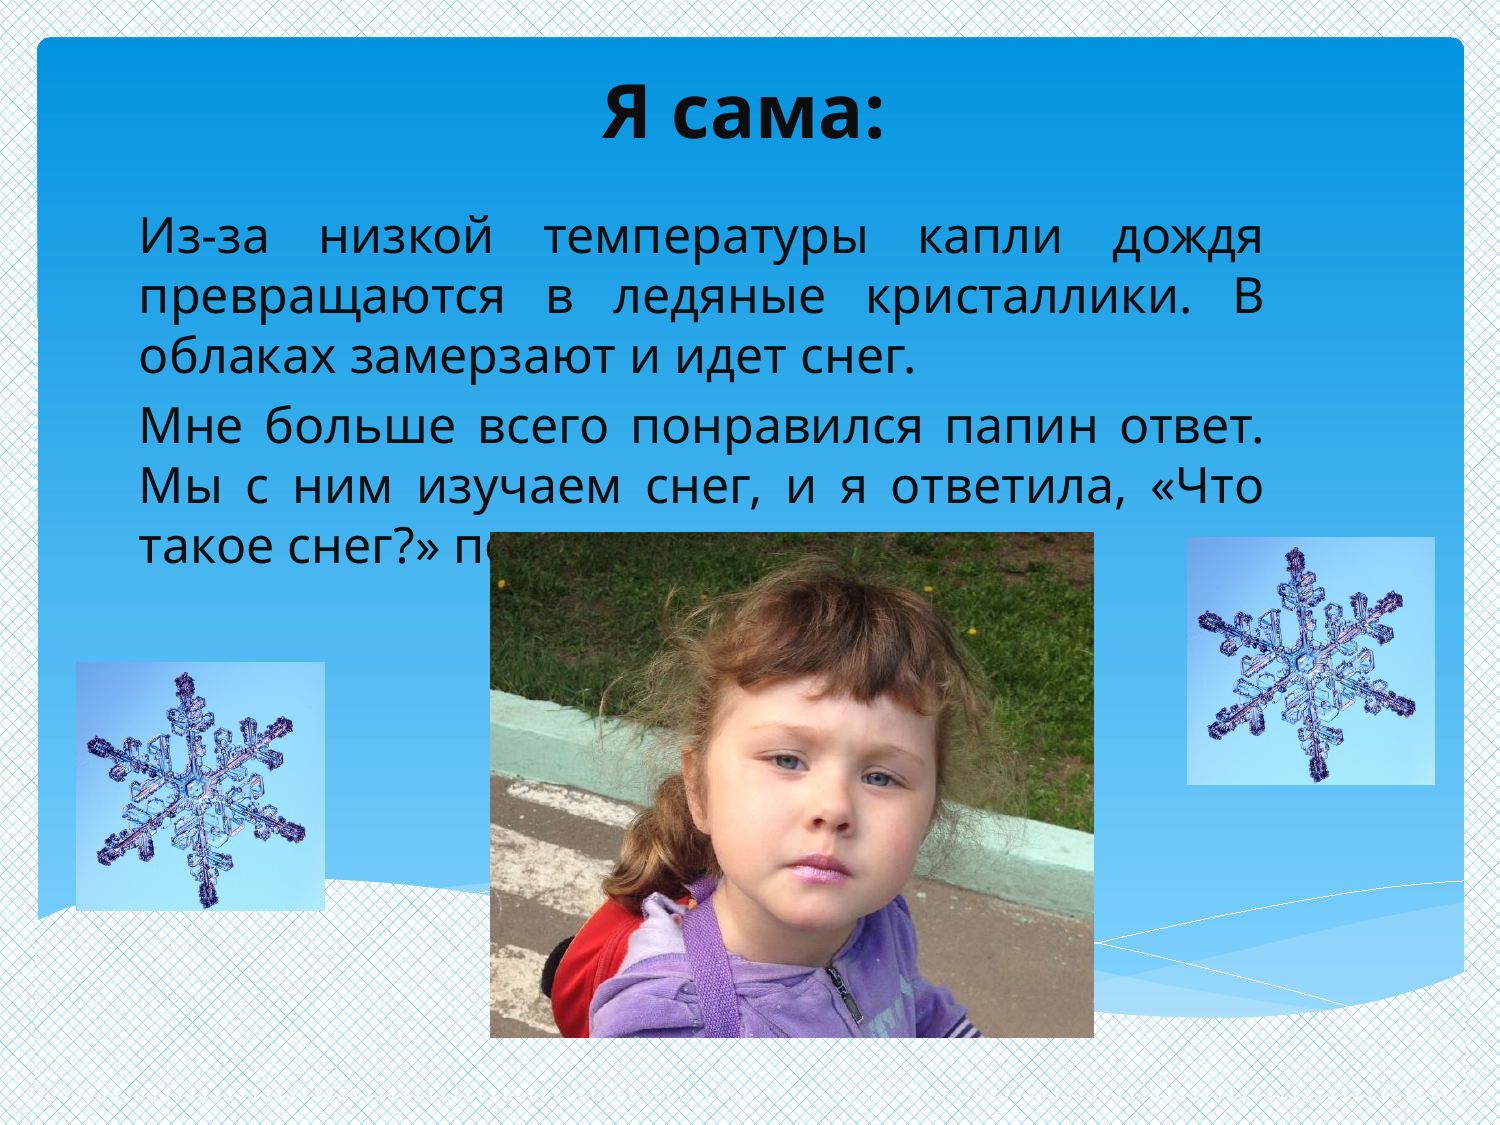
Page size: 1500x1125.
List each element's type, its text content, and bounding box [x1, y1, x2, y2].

subtitle Из-за низкой температуры капли дождя превращаются в ледяные кристаллики. В облаках замерзают и идет снег. Мне больше всего понравился папин ответ. Мы с ним изучаем снег, и я ответила, «Что такое снег?» почти как папа. [123, 196, 1281, 1012]
picture [1186, 537, 1435, 785]
picture [76, 662, 325, 911]
picture [489, 531, 1094, 1038]
title Я сама: [123, 54, 1365, 161]
